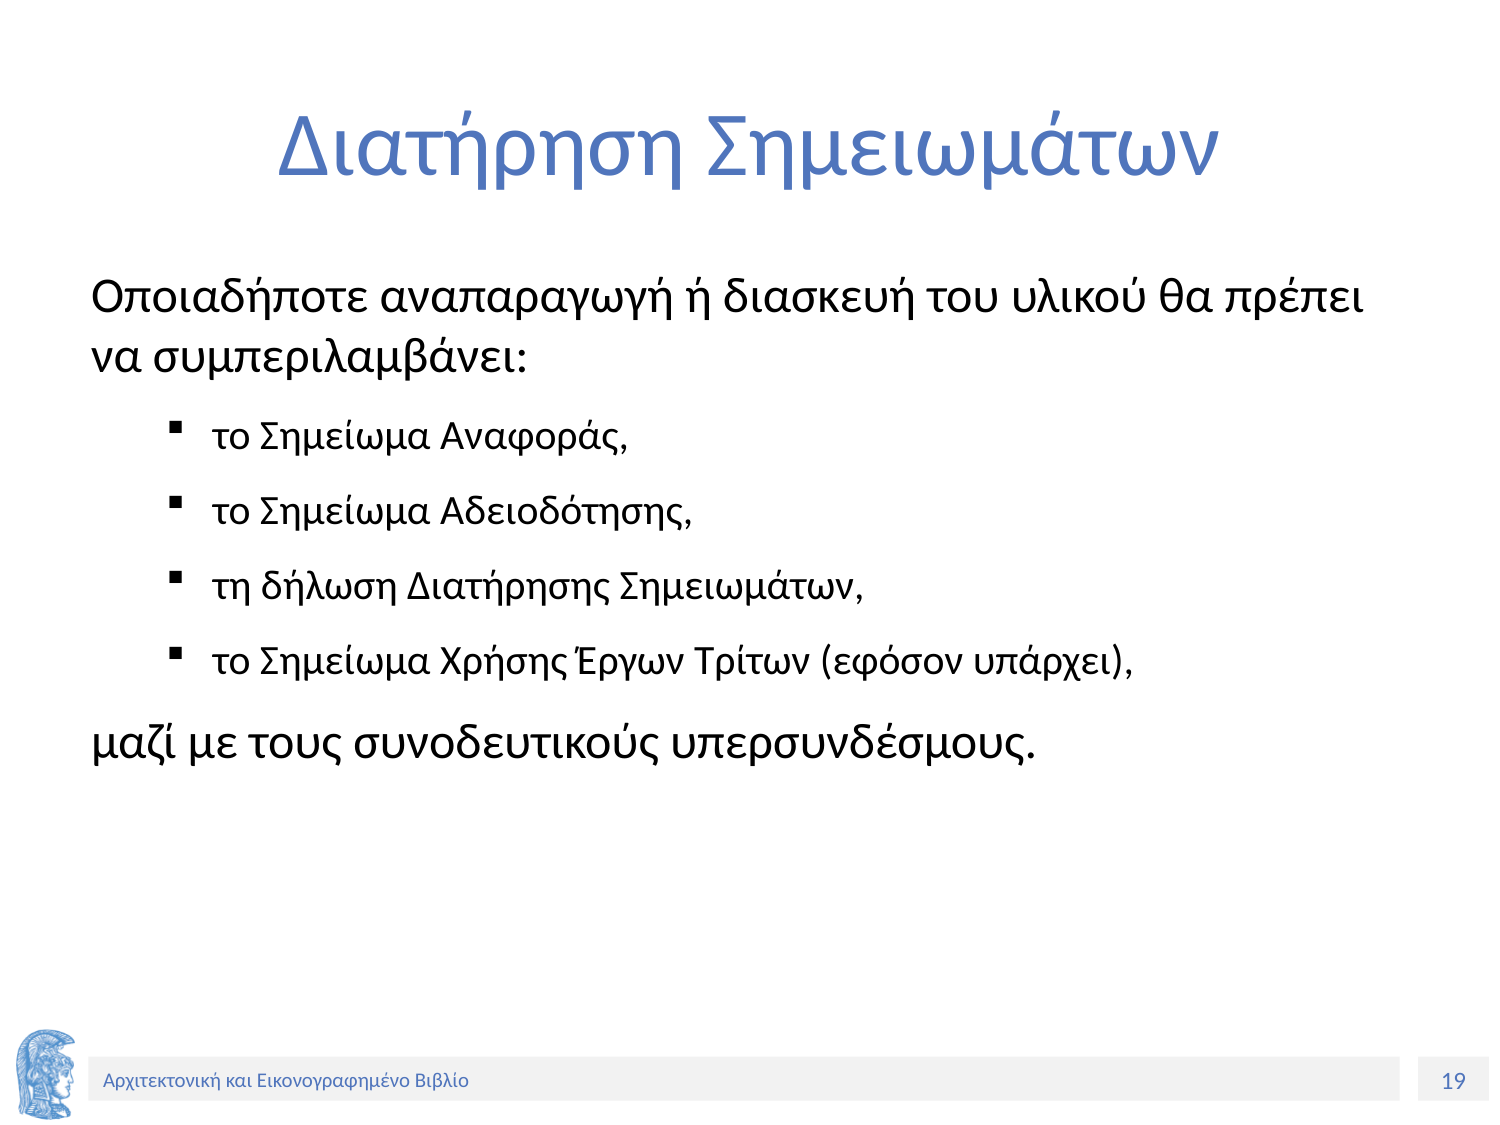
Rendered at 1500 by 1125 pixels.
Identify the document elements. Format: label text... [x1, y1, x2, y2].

picture [9, 1026, 81, 1120]
title Διατήρηση Σημειωμάτων [75, 45, 1425, 233]
list Οποιαδήποτε αναπαραγωγή ή διασκευή του υλικού θα πρέπει να συμπεριλαμβάνει: το Σημείωμα Αναφοράς, το Σημείωμα Αδειοδότησης, τη δήλωση Διατήρησης Σημειωμάτων, το Σημείωμα Χρήσης Έργων Τρίτων (εφόσον υπάρχει), μαζί με τους συνοδευτικούς υπερσυνδέσμους. [76, 255, 1427, 998]
